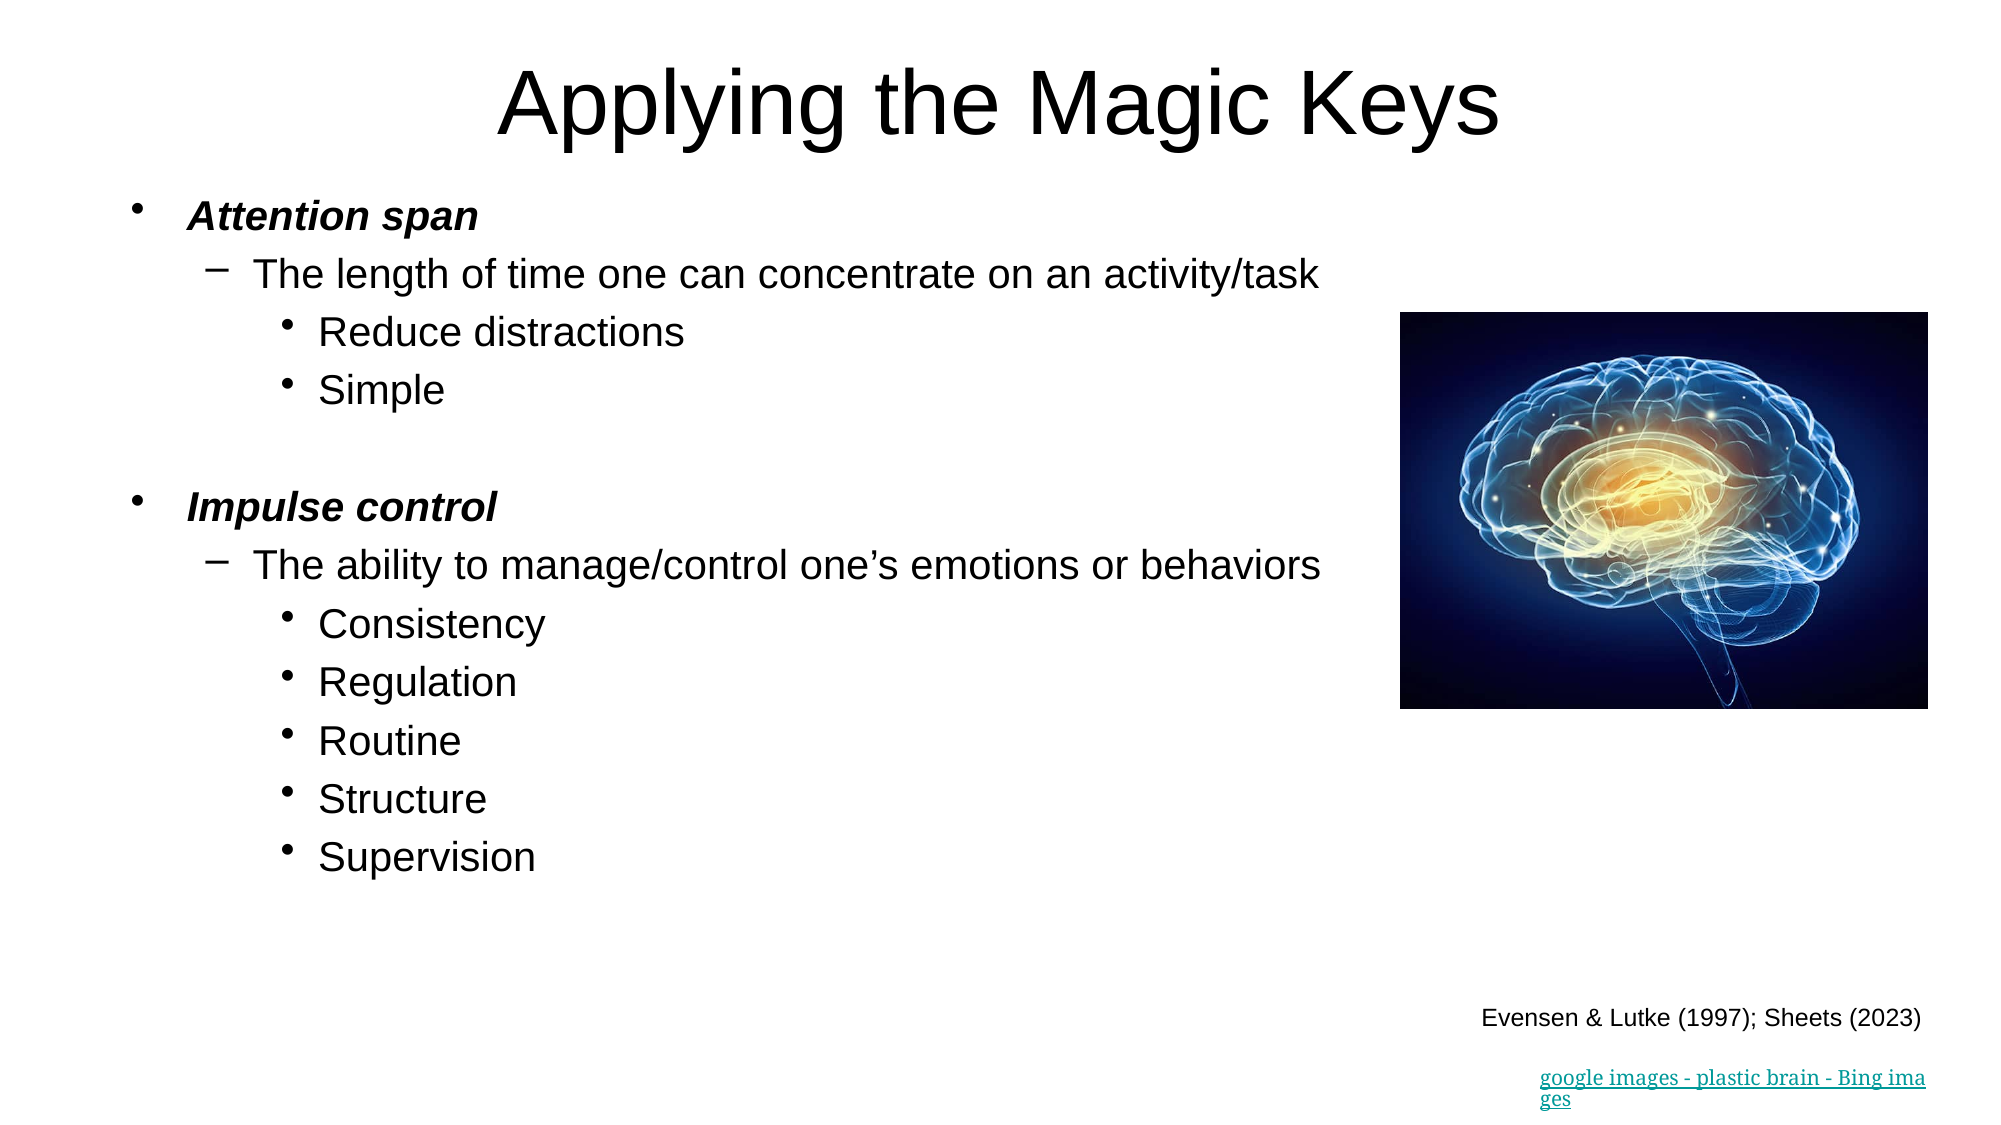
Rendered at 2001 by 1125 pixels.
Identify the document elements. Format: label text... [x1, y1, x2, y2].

list Attention span The length of time one can concentrate on an activity/task Reduce distractions Simple Impulse control The ability to manage/control one’s emotions or behaviors Consistency Regulation Routine Structure Supervision [115, 180, 1410, 1084]
text_box google images - plastic brain - Bing images [1525, 1057, 1951, 1101]
text_box Evensen & Lutke (1997); Sheets (2023) [1237, 994, 1938, 1040]
picture [1399, 312, 1929, 709]
text_box Applying the Magic Keys [99, 45, 1900, 150]
